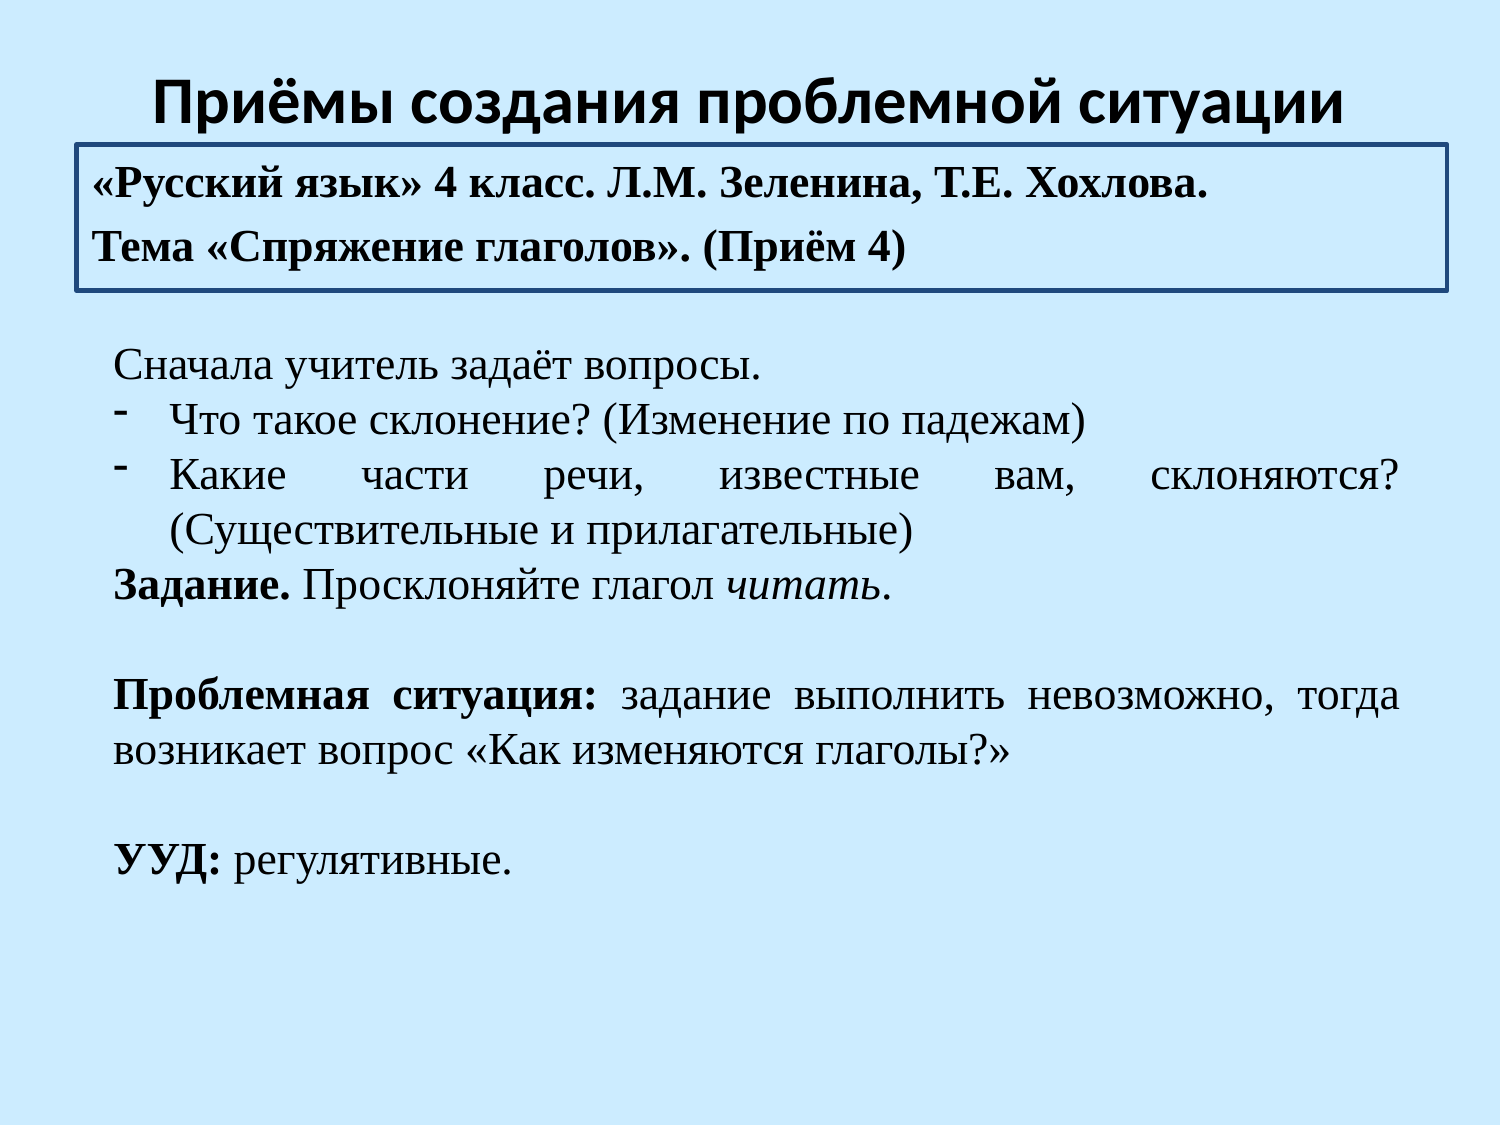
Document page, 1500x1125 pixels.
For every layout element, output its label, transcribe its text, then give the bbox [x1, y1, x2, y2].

title Приёмы создания проблемной ситуации [75, 45, 1425, 149]
text_box Сначала учитель задаёт вопросы. Что такое склонение? (Изменение по падежам) Какие части речи, известные вам, склоняются? (Существительные и прилагательные) Задание. Просклоняйте глагол читать. Проблемная ситуация: задание выполнить невозможно, тогда возникает вопрос «Как изменяются глаголы?» УУД: регулятивные. [98, 326, 1416, 891]
list «Русский язык» 4 класс. Л.М. Зеленина, Т.Е. Хохлова. Тема «Спряжение глаголов». (Приём 4) [76, 144, 1447, 291]
